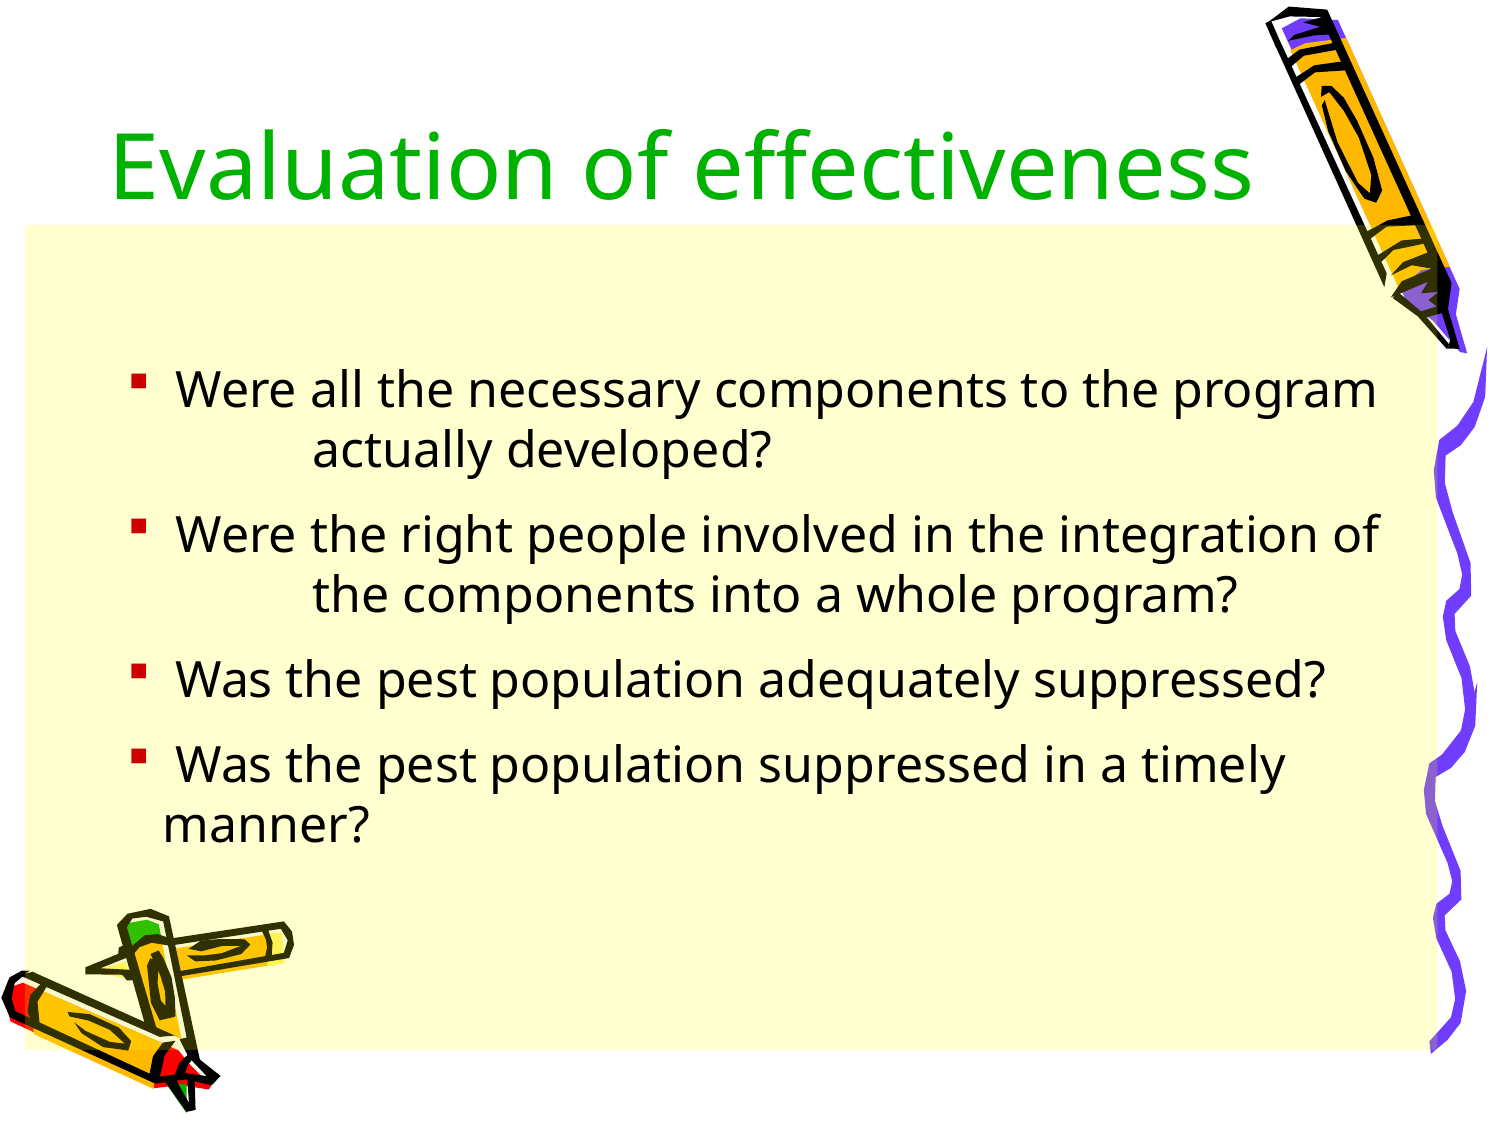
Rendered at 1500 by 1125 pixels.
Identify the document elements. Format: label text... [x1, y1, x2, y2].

text_box [24, 224, 1438, 1050]
text_box Were all the necessary components to the program actually developed? Were the right people involved in the integration of the components into a whole program? Was the pest population adequately suppressed? Was the pest population suppressed in a timely manner? [112, 349, 1425, 945]
title Evaluation of effectiveness [62, 50, 1302, 225]
